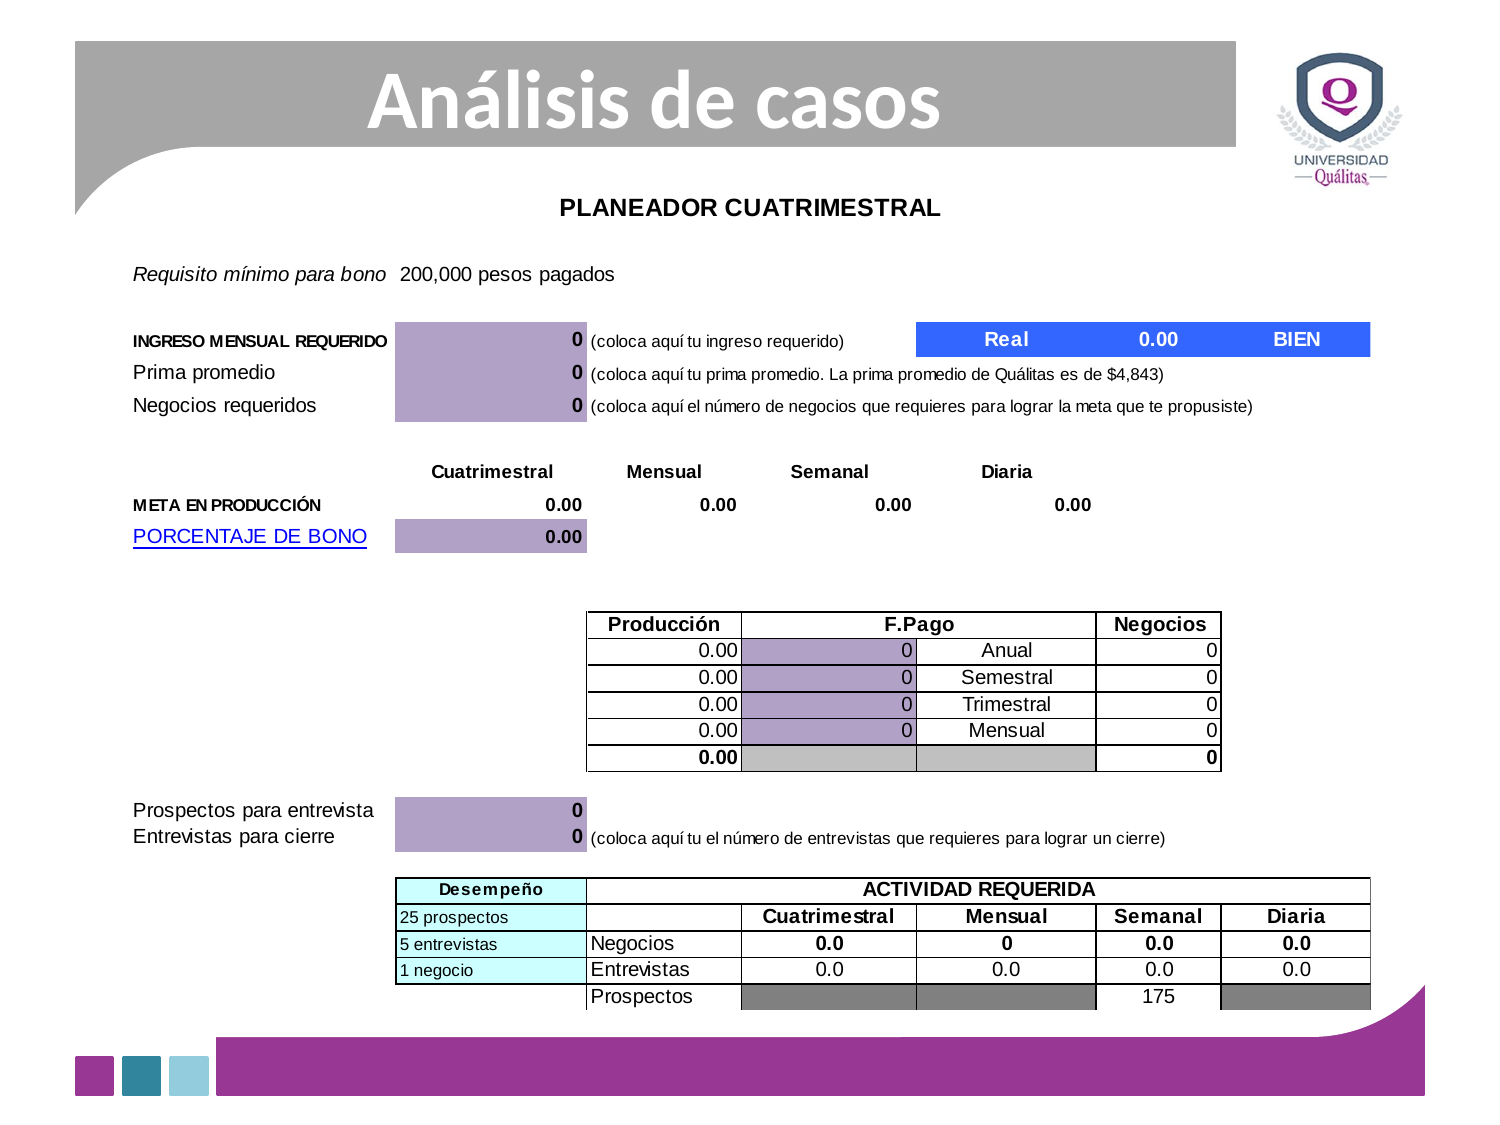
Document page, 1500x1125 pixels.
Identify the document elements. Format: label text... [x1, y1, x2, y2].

text_box Análisis de casos [75, 42, 1235, 147]
picture [127, 42, 1424, 1012]
